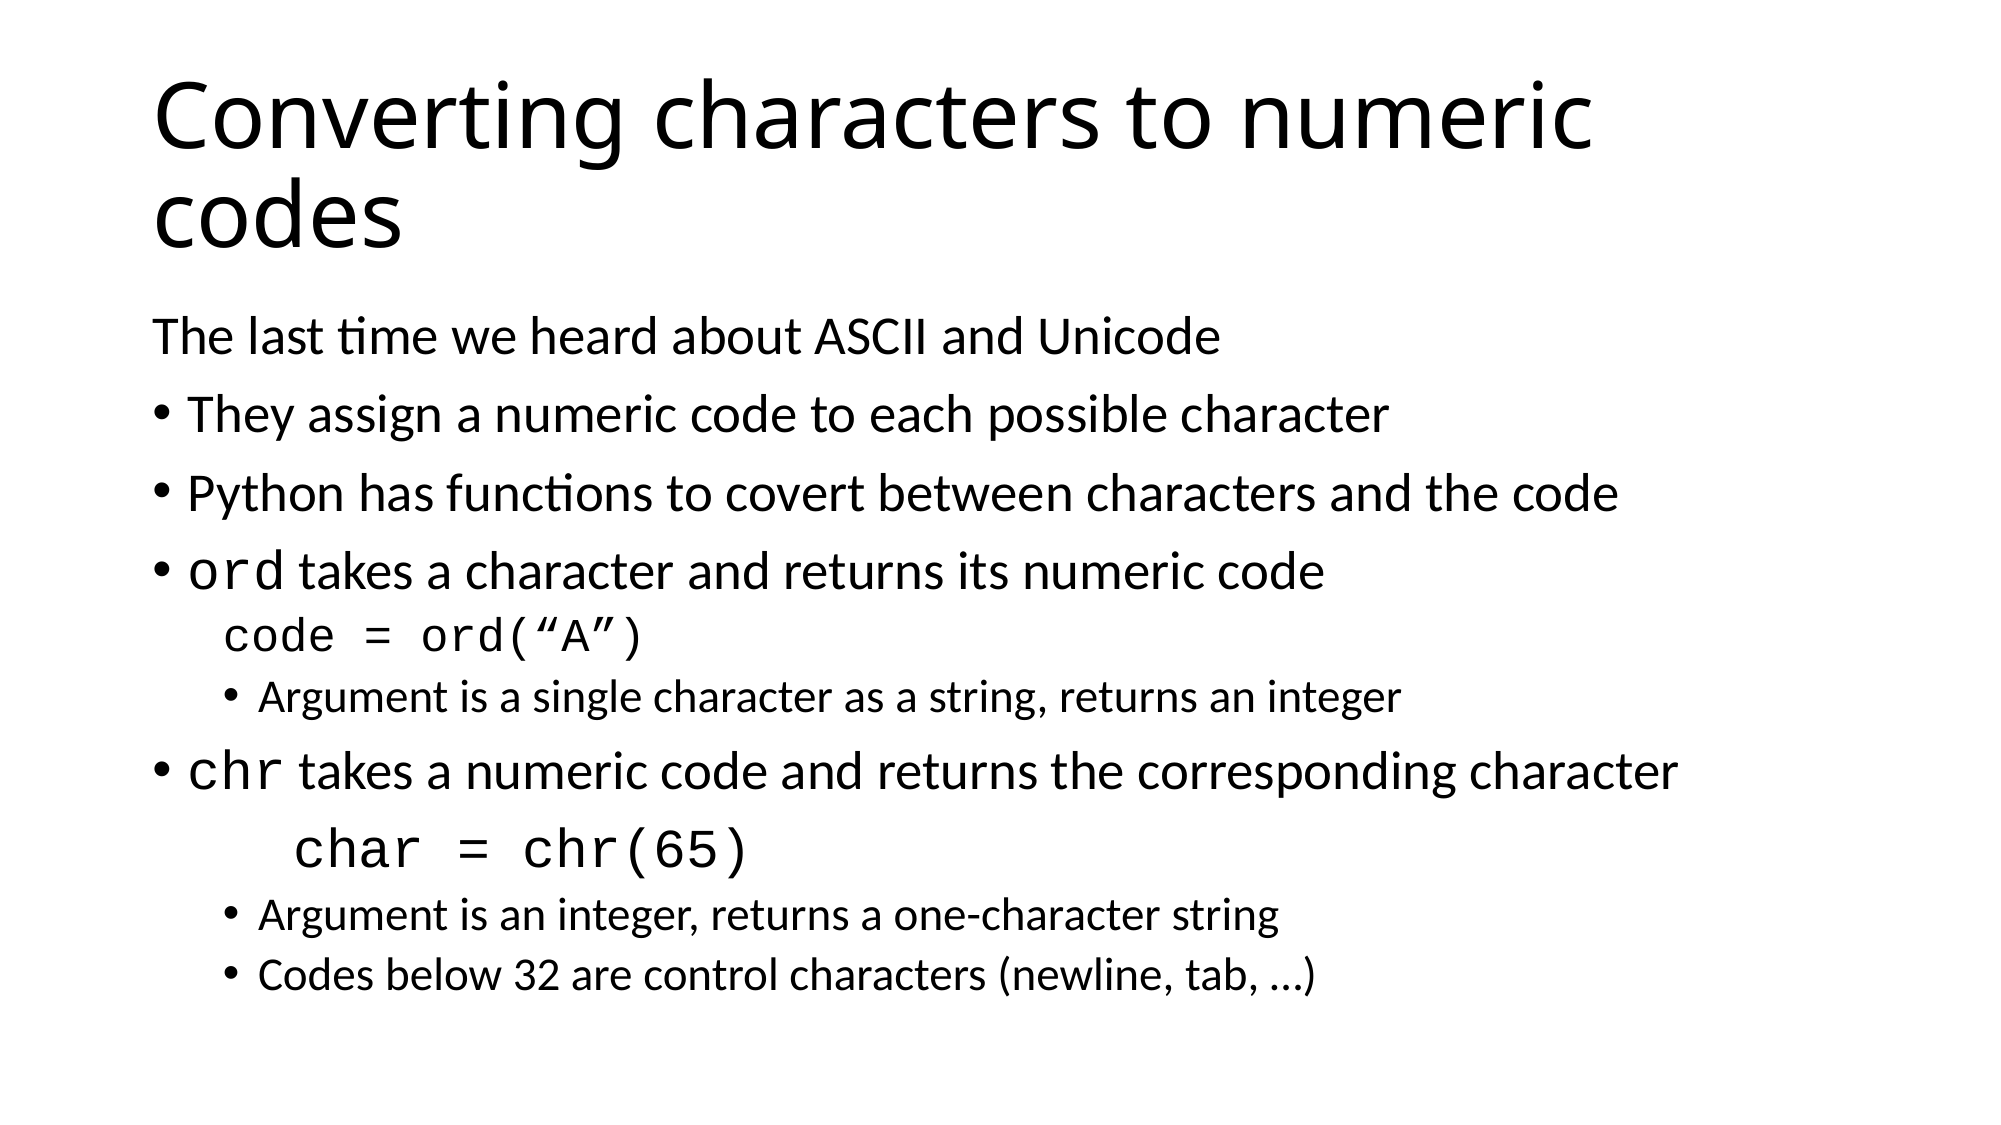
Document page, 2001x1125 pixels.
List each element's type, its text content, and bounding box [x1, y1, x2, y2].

list The last time we heard about ASCII and Unicode They assign a numeric code to each possible character Python has functions to covert between characters and the code ord takes a character and returns its numeric code code = ord(“A”) Argument is a single character as a string, returns an integer chr takes a numeric code and returns the corresponding character char = chr(65) Argument is an integer, returns a one-character string Codes below 32 are control characters (newline, tab, …) [137, 299, 1863, 1014]
title Converting characters to numeric codes [137, 59, 1863, 278]
